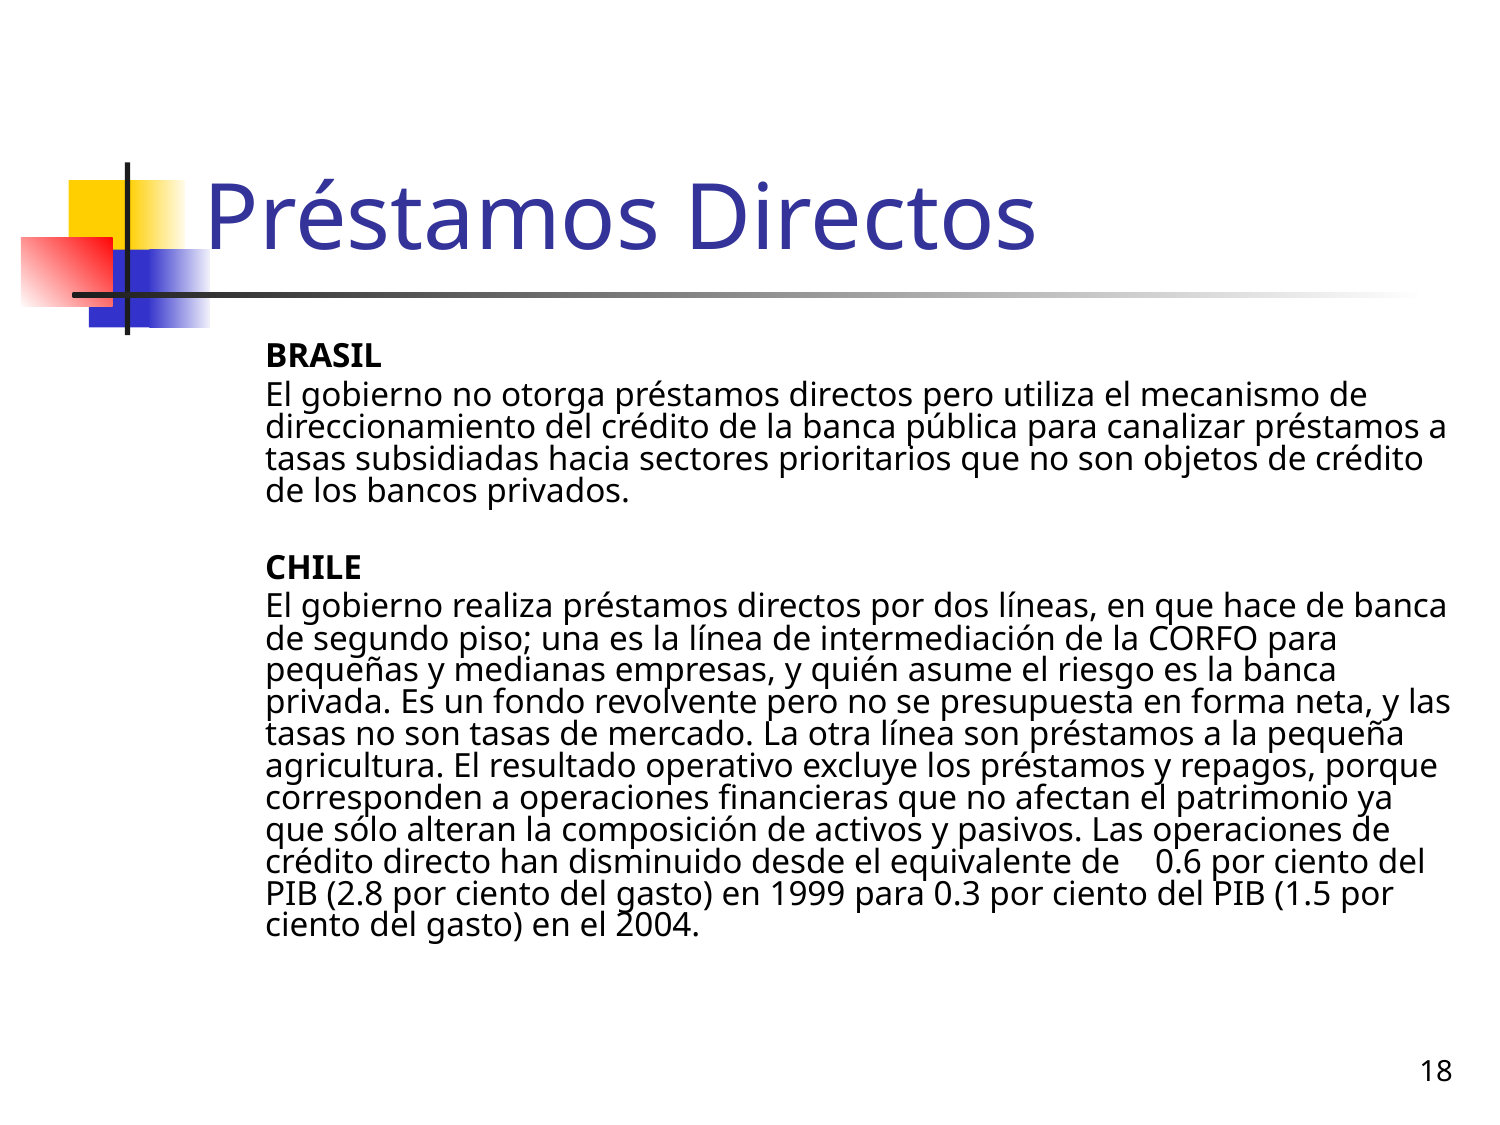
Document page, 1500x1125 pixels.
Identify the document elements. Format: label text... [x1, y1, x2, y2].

slide_number 18 [1154, 1023, 1468, 1100]
title Préstamos Directos [188, 34, 1468, 276]
list BRASIL El gobierno no otorga préstamos directos pero utiliza el mecanismo de direccionamiento del crédito de la banca pública para canalizar préstamos a tasas subsidiadas hacia sectores prioritarios que no son objetos de crédito de los bancos privados. CHILE El gobierno realiza préstamos directos por dos líneas, en que hace de banca de segundo piso; una es la línea de intermediación de la CORFO para pequeñas y medianas empresas, y quién asume el riesgo es la banca privada. Es un fondo revolvente pero no se presupuesta en forma neta, y las tasas no son tasas de mercado. La otra línea son préstamos a la pequeña agricultura. El resultado operativo excluye los préstamos y repagos, porque corresponden a operaciones financieras que no afectan el patrimonio ya que sólo alteran la composición de activos y pasivos. Las operaciones de crédito directo han disminuido desde el equivalente de 0.6 por ciento del PIB (2.8 por ciento del gasto) en 1999 para 0.3 por ciento del PIB (1.5 por ciento del gasto) en el 2004. [193, 330, 1470, 1007]
